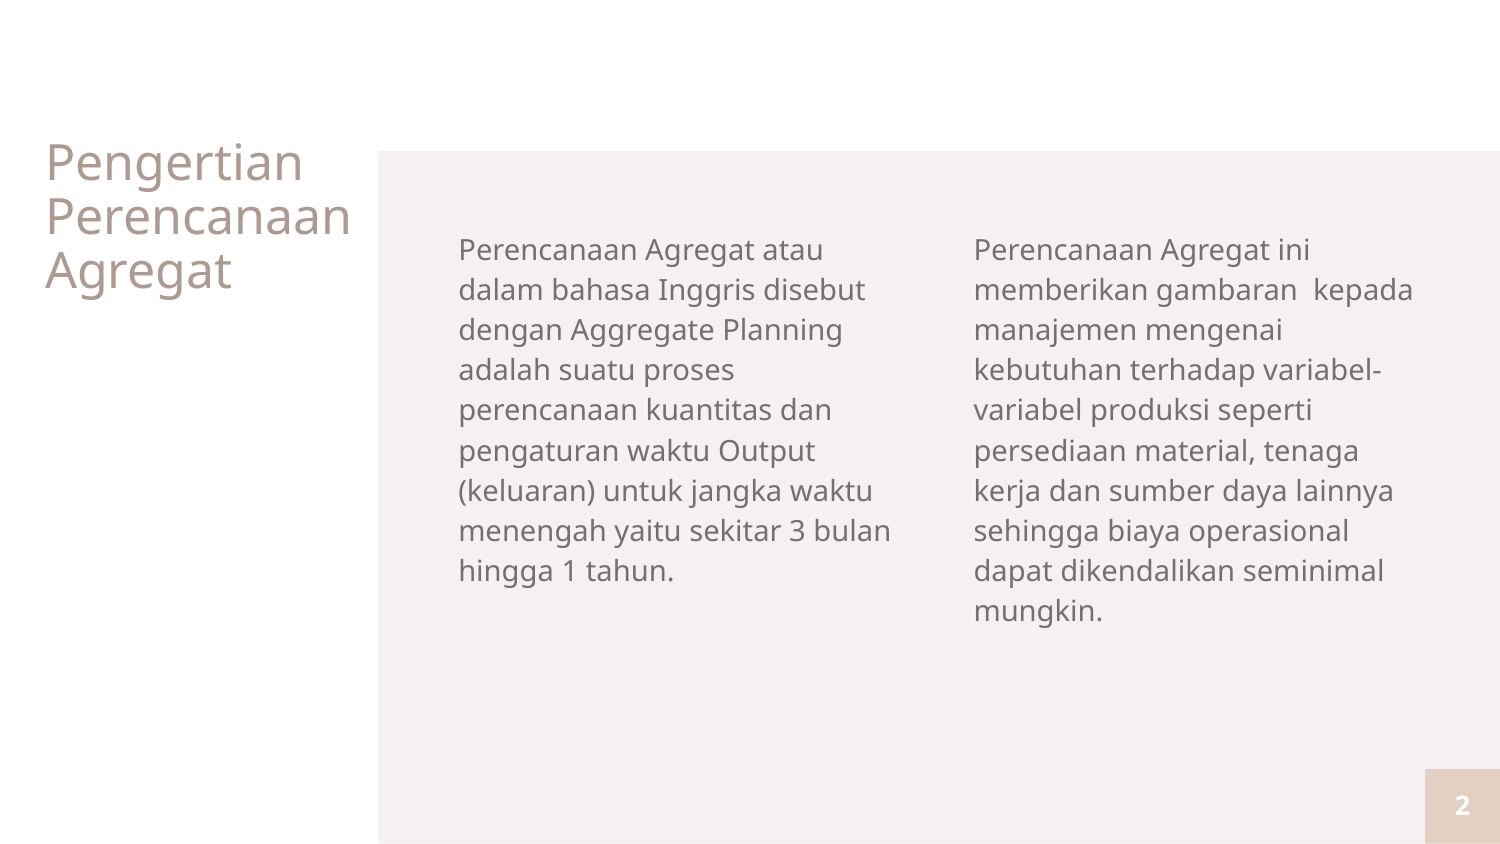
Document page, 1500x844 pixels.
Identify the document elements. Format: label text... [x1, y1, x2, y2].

slide_number 2 [1425, 769, 1500, 844]
list Perencanaan Agregat ini memberikan gambaran kepada manajemen mengenai kebutuhan terhadap variabel-variabel produksi seperti persediaan material, tenaga kerja dan sumber daya lainnya sehingga biaya operasional dapat dikendalikan seminimal mungkin. [973, 225, 1426, 769]
list Perencanaan Agregat atau dalam bahasa Inggris disebut dengan Aggregate Planning adalah suatu proses perencanaan kuantitas dan pengaturan waktu Output (keluaran) untuk jangka waktu menengah yaitu sekitar 3 bulan hingga 1 tahun. [458, 225, 911, 769]
title Pengertian Perencanaan Agregat [45, 136, 425, 332]
